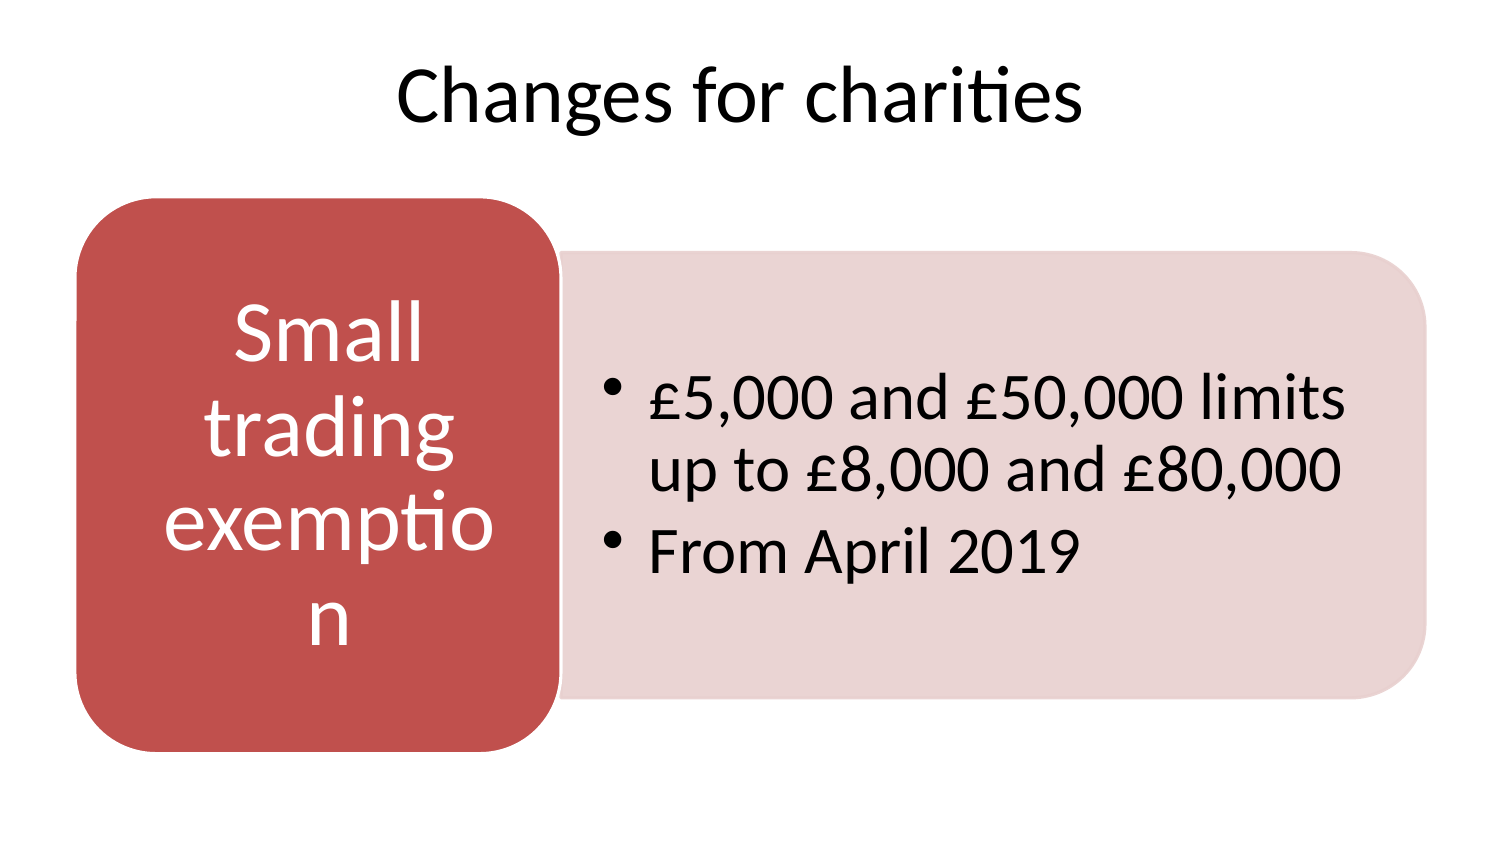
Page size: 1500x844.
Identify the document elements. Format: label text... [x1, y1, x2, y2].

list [74, 196, 1426, 754]
title Changes for charities [75, 33, 1425, 175]
